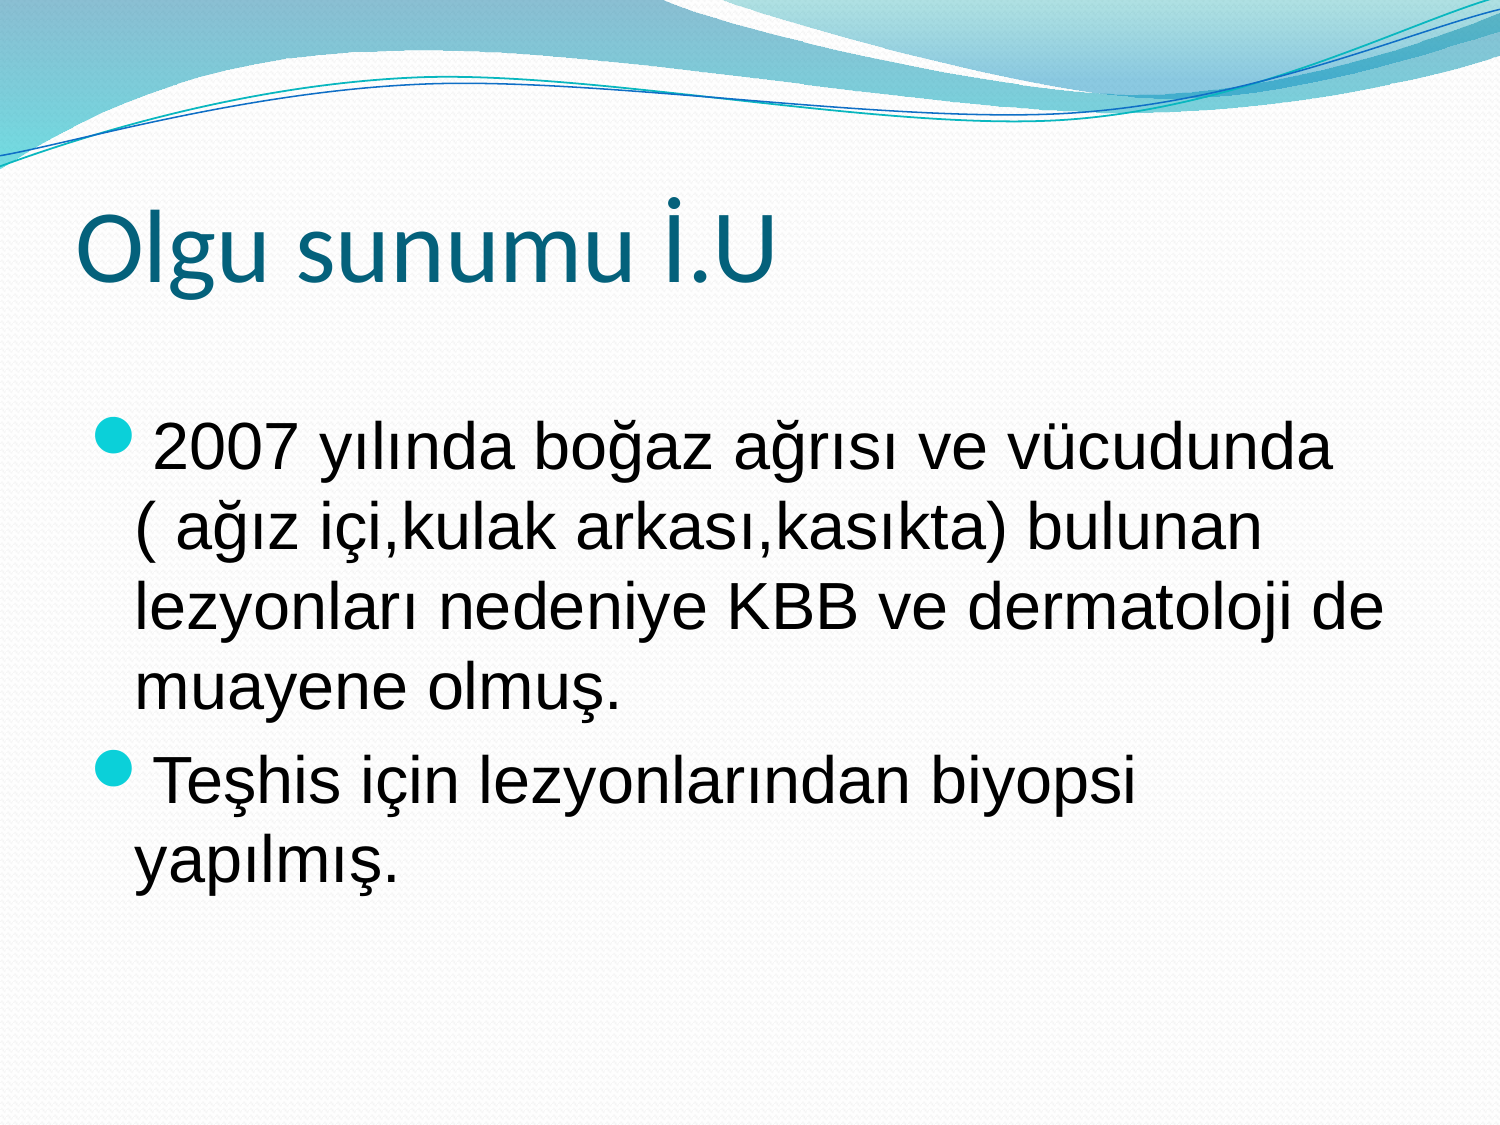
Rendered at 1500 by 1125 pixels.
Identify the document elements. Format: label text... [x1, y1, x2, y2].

title Olgu sunumu İ.U [75, 115, 1425, 303]
list 2007 yılında boğaz ağrısı ve vücudunda ( ağız içi,kulak arkası,kasıkta) bulunan lezyonları nedeniye KBB ve dermatoloji de muayene olmuş. Teşhis için lezyonlarından biyopsi yapılmış. [75, 317, 1425, 1038]
